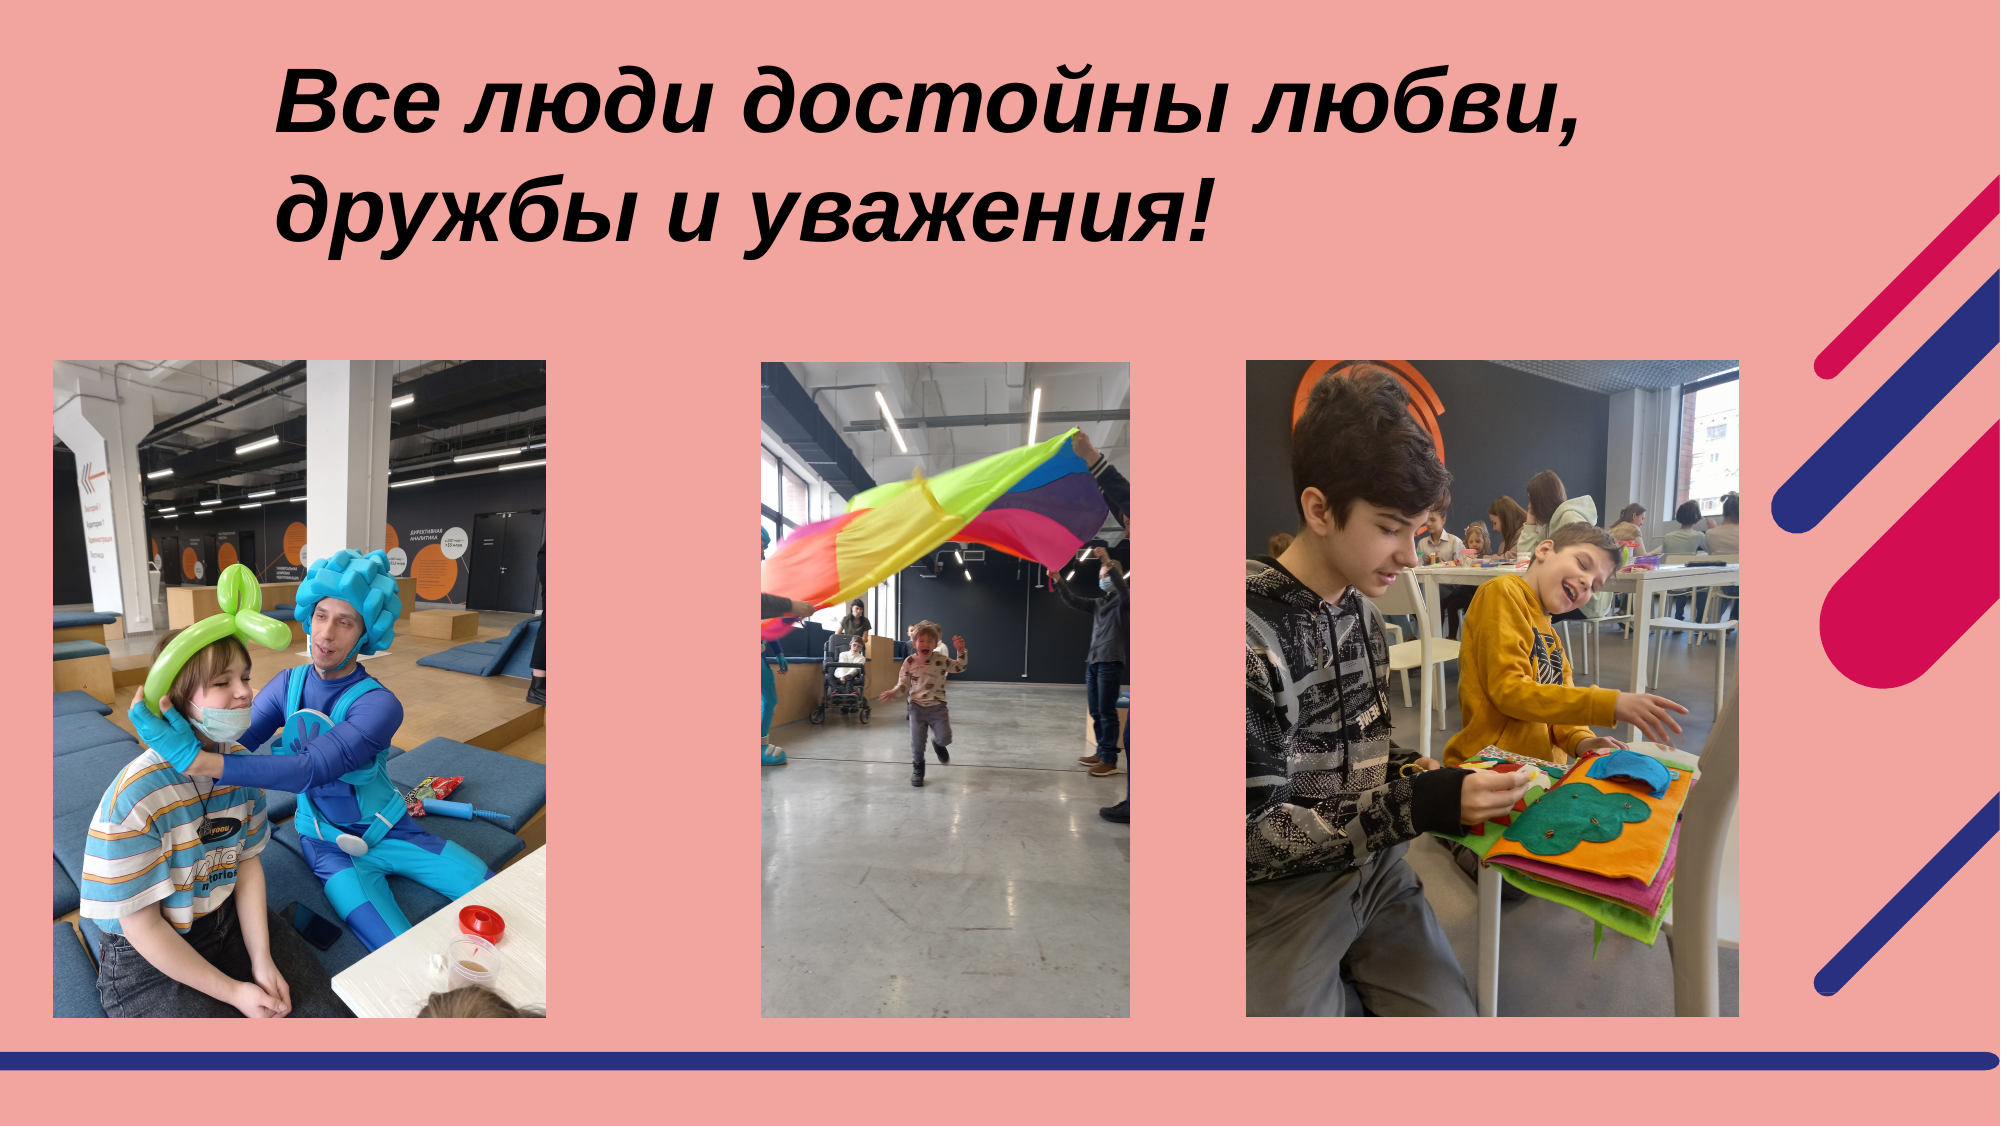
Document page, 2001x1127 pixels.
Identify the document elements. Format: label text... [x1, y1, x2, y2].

picture [52, 360, 546, 1018]
picture [760, 361, 1130, 1018]
text_box [1813, 791, 2000, 997]
text_box Все люди достойны любви, дружбы и уважения! [259, 32, 1663, 268]
text_box [0, 1051, 2000, 1071]
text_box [1771, 174, 2000, 689]
picture [1245, 360, 1739, 1018]
